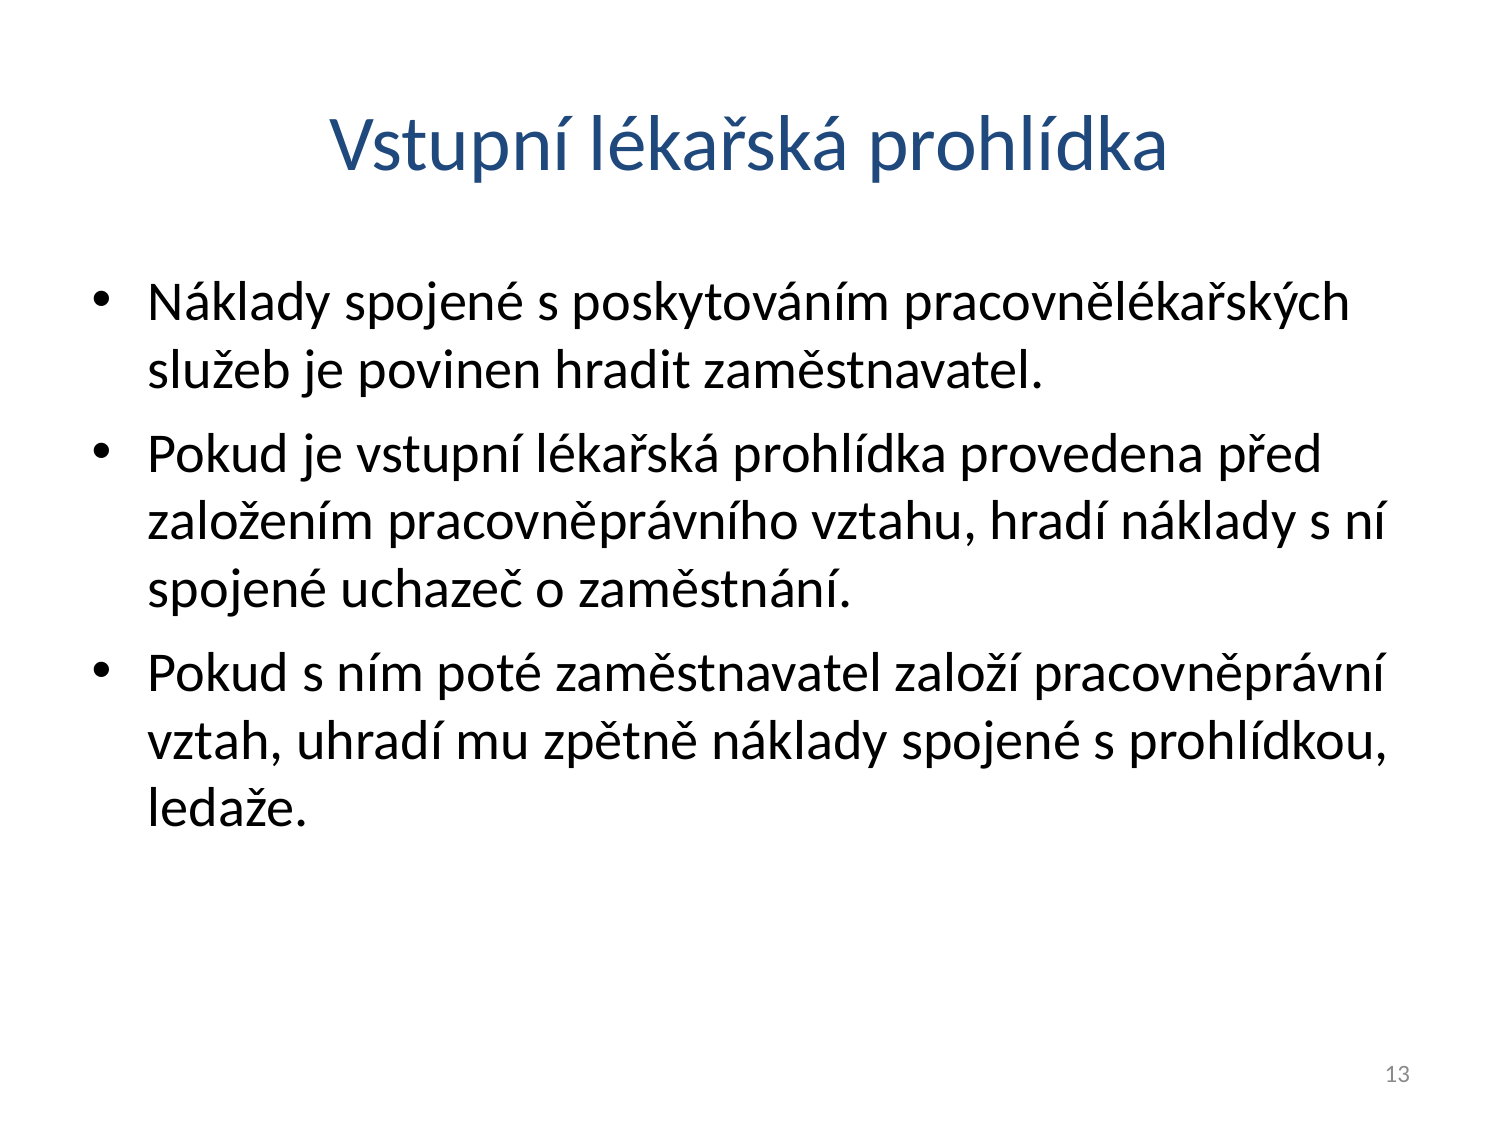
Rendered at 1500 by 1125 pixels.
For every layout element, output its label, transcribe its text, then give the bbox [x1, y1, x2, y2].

list Náklady spojené s poskytováním pracovnělékařských služeb je povinen hradit zaměstnavatel. Pokud je vstupní lékařská prohlídka provedena před založením pracovněprávního vztahu, hradí náklady s ní spojené uchazeč o zaměstnání. Pokud s ním poté zaměstnavatel založí pracovněprávní vztah, uhradí mu zpětně náklady spojené s prohlídkou, ledaže. [76, 256, 1427, 1024]
slide_number 13 [1074, 1042, 1425, 1103]
title Vstupní lékařská prohlídka [74, 44, 1426, 233]
